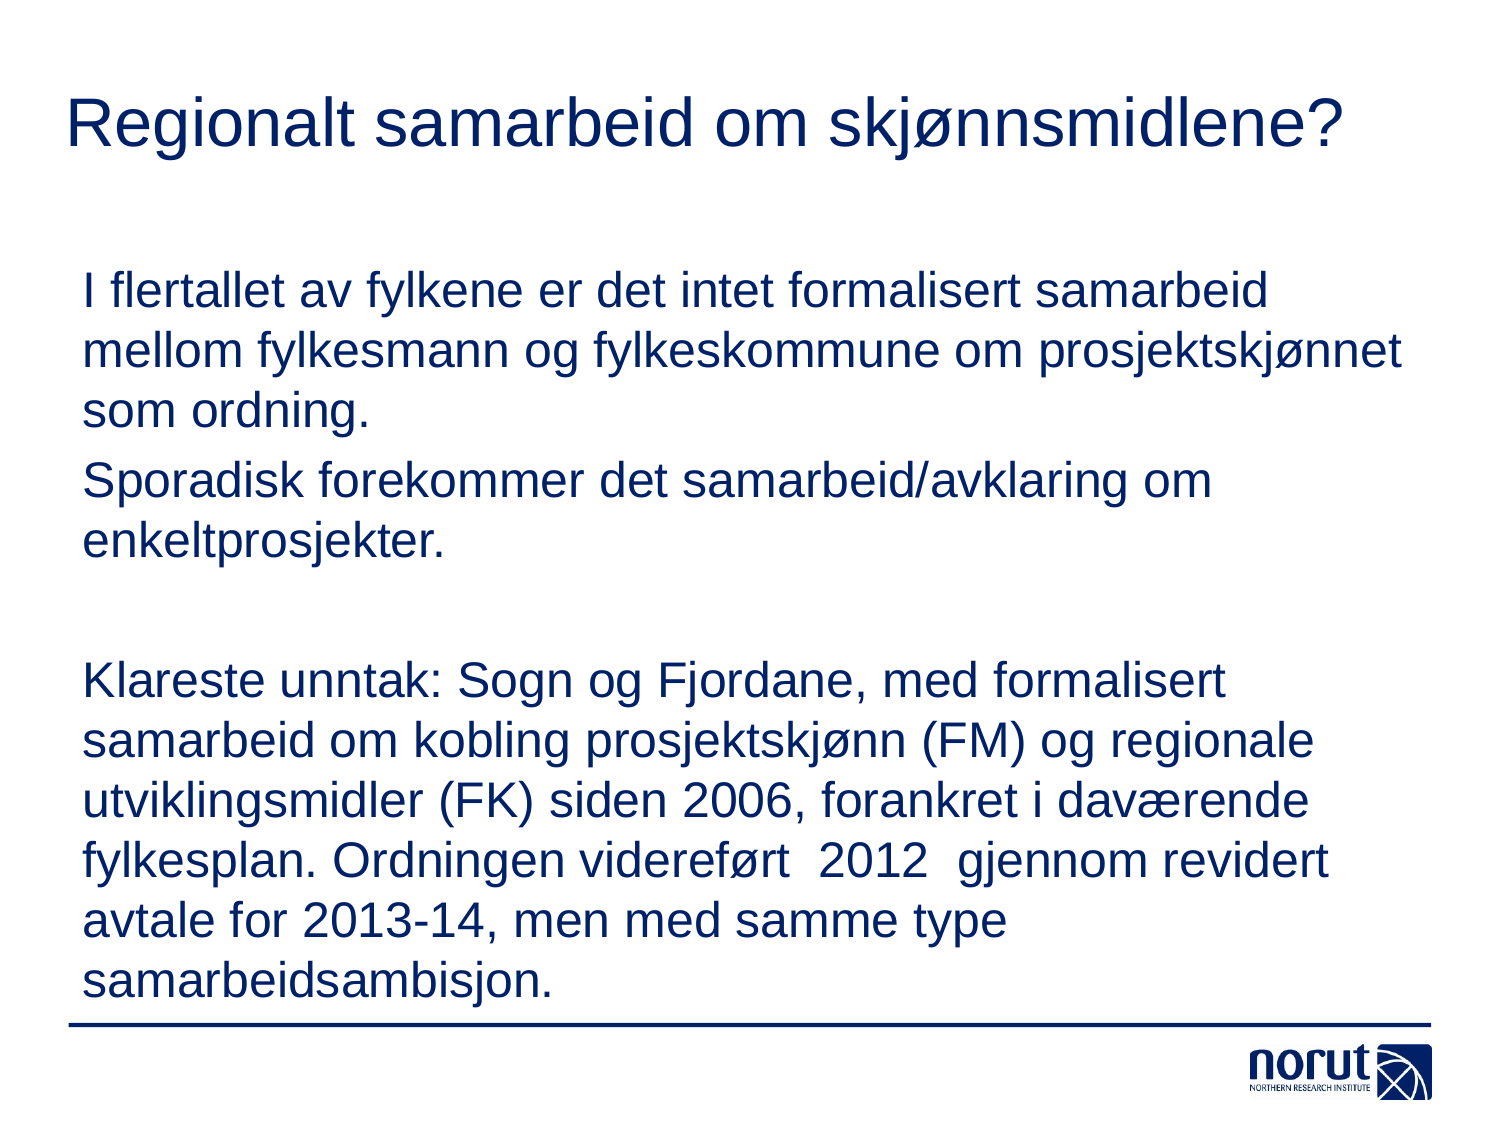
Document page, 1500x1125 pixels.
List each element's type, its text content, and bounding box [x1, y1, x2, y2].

list I flertallet av fylkene er det intet formalisert samarbeid mellom fylkesmann og fylkeskommune om prosjektskjønnet som ordning. Sporadisk forekommer det samarbeid/avklaring om enkeltprosjekter. Klareste unntak: Sogn og Fjordane, med formalisert samarbeid om kobling prosjektskjønn (FM) og regionale utviklingsmidler (FK) siden 2006, forankret i daværende fylkesplan. Ordningen videreført 2012 gjennom revidert avtale for 2013-14, men med samme type samarbeidsambisjon. [67, 249, 1432, 1013]
title Regionalt samarbeid om skjønnsmidlene? [50, 24, 1450, 213]
picture [1250, 1044, 1432, 1100]
